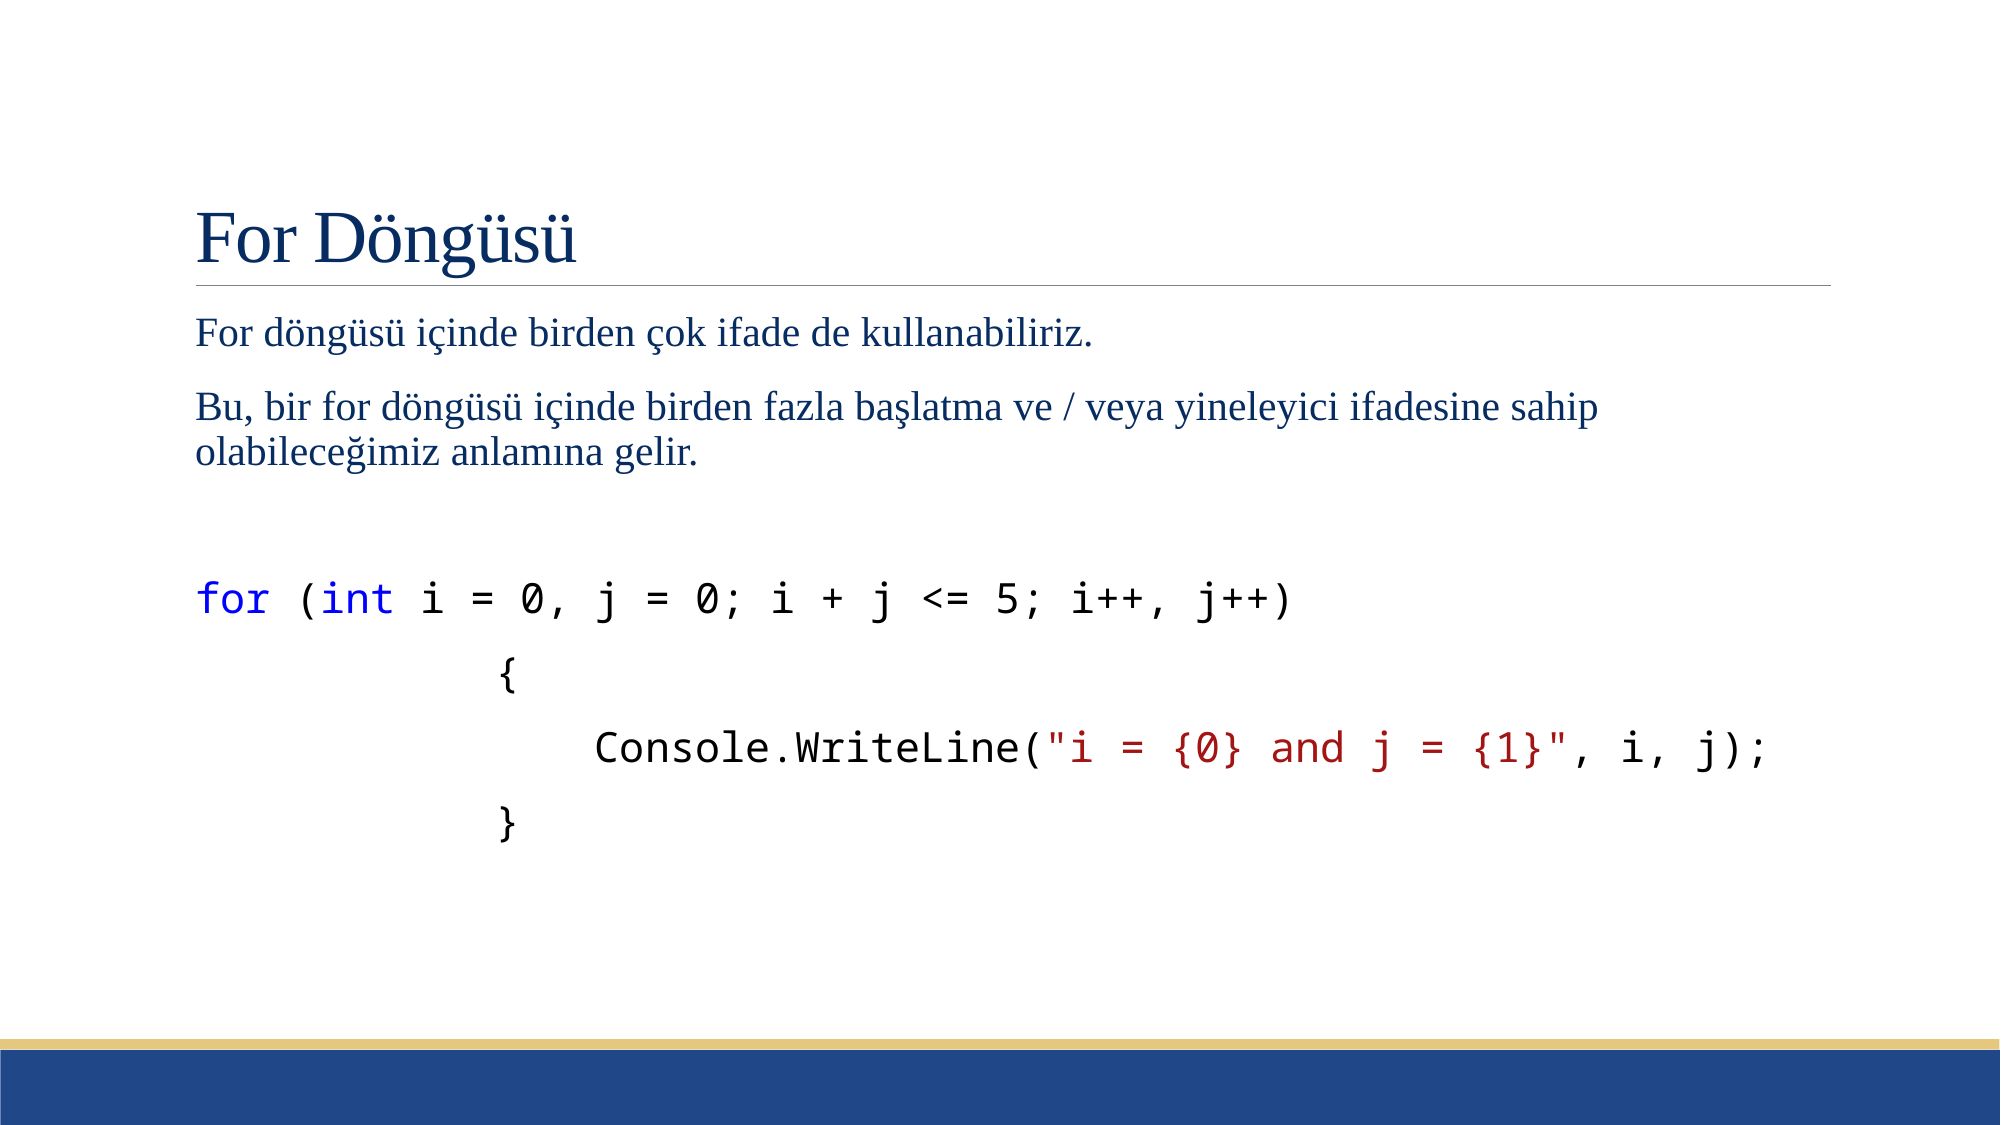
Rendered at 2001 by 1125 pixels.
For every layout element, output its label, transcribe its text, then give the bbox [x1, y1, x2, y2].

title For Döngüsü [180, 47, 1830, 285]
list For döngüsü içinde birden çok ifade de kullanabiliriz. Bu, bir for döngüsü içinde birden fazla başlatma ve / veya yineleyici ifadesine sahip olabileceğimiz anlamına gelir. for (int i = 0, j = 0; i + j <= 5; i++, j++) { Console.WriteLine("i = {0} and j = {1}", i, j); } [180, 302, 1830, 963]
